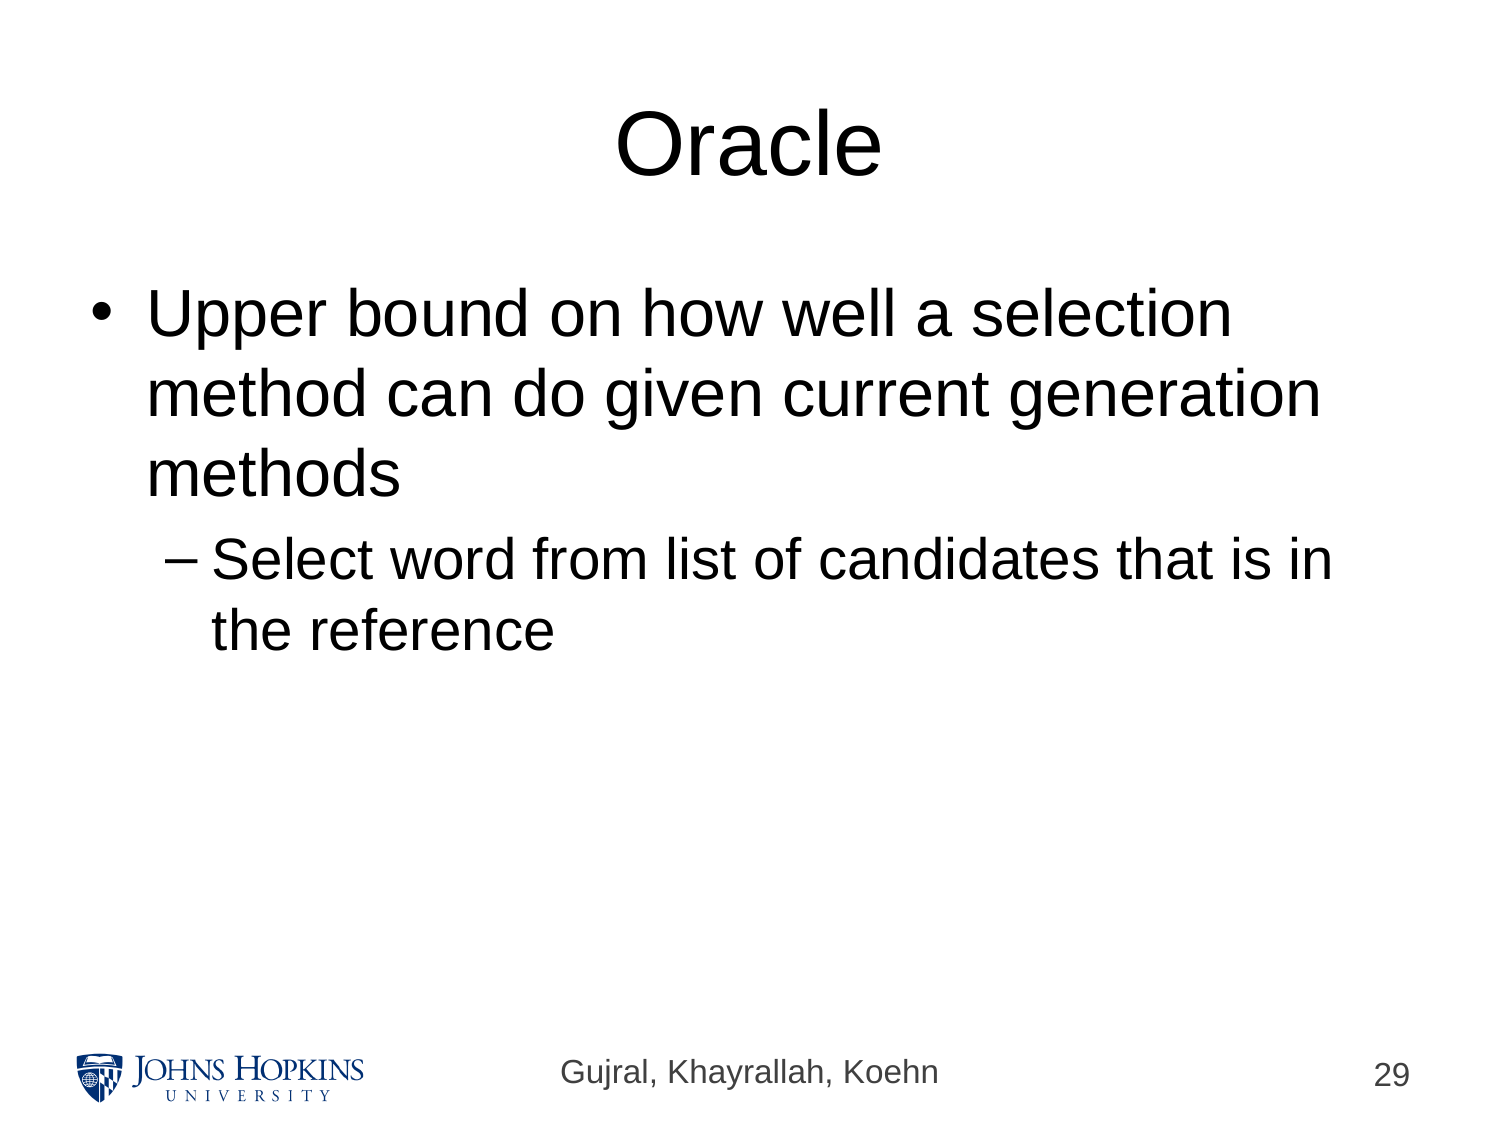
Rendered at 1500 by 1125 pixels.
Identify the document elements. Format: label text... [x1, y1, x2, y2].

footer Gujral, Khayrallah, Koehn [512, 1042, 988, 1103]
list Upper bound on how well a selection method can do given current generation methods Select word from list of candidates that is in the reference [75, 262, 1425, 1005]
title Oracle [75, 45, 1425, 233]
